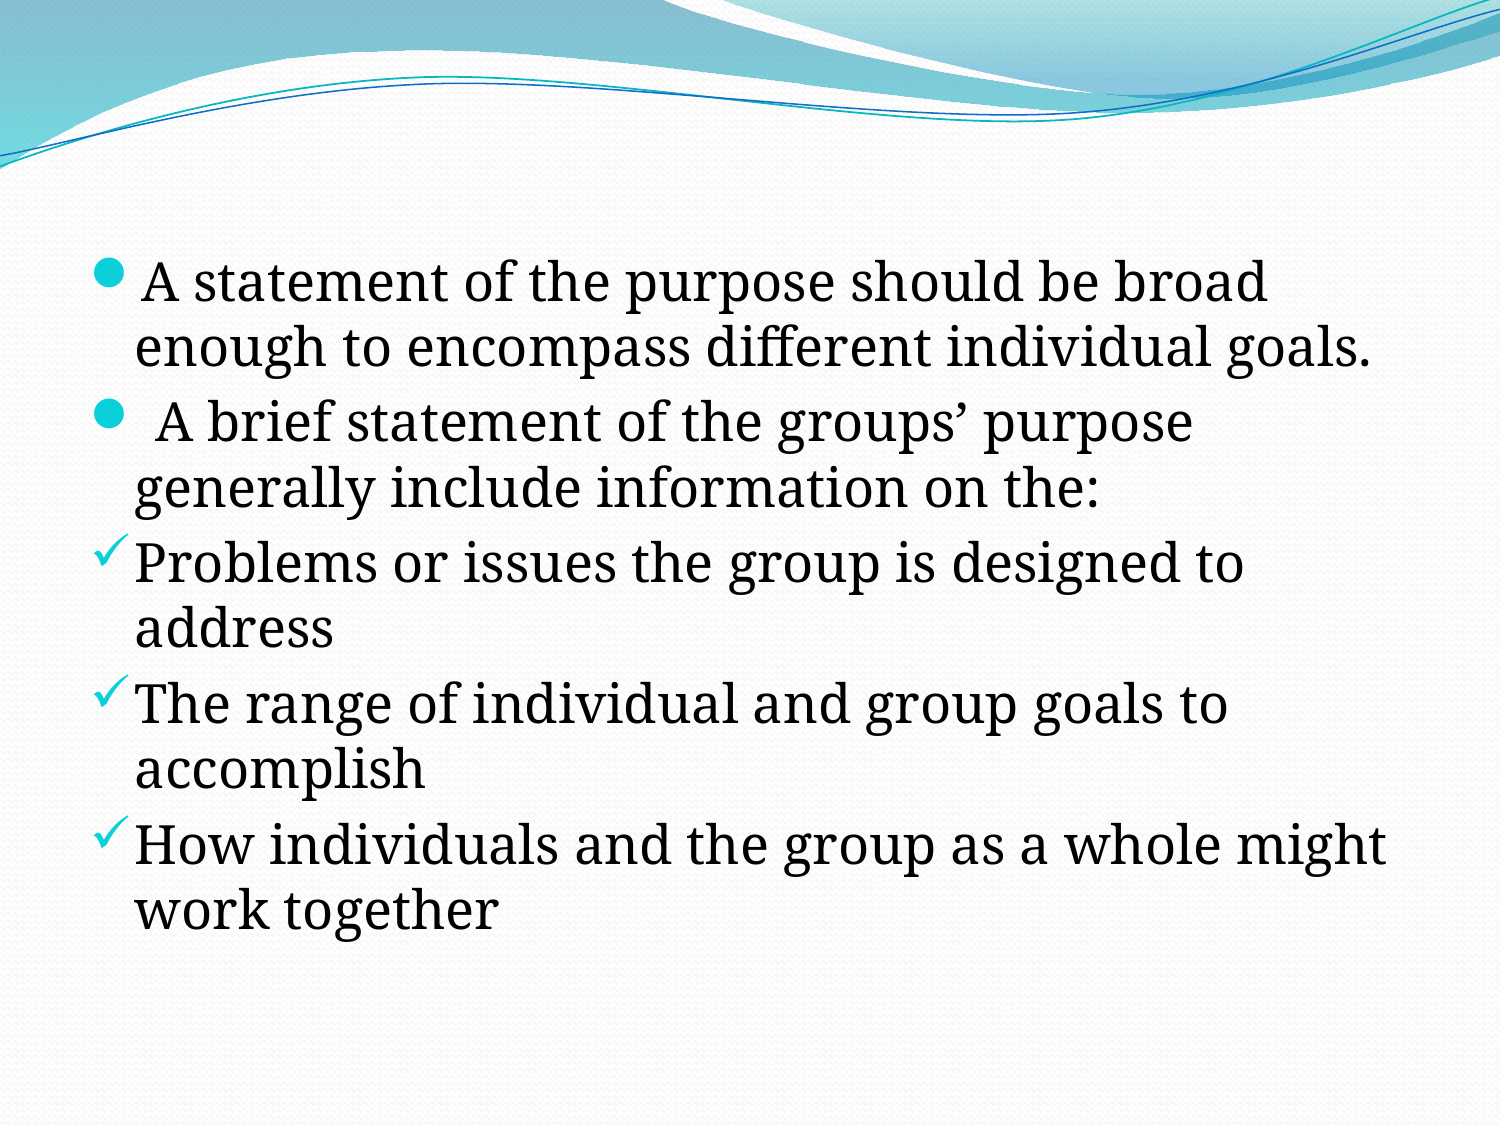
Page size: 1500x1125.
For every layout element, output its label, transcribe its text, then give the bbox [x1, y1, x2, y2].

list A statement of the purpose should be broad enough to encompass different individual goals. A brief statement of the groups’ purpose generally include information on the: Problems or issues the group is designed to address The range of individual and group goals to accomplish How individuals and the group as a whole might work together [75, 87, 1425, 1005]
